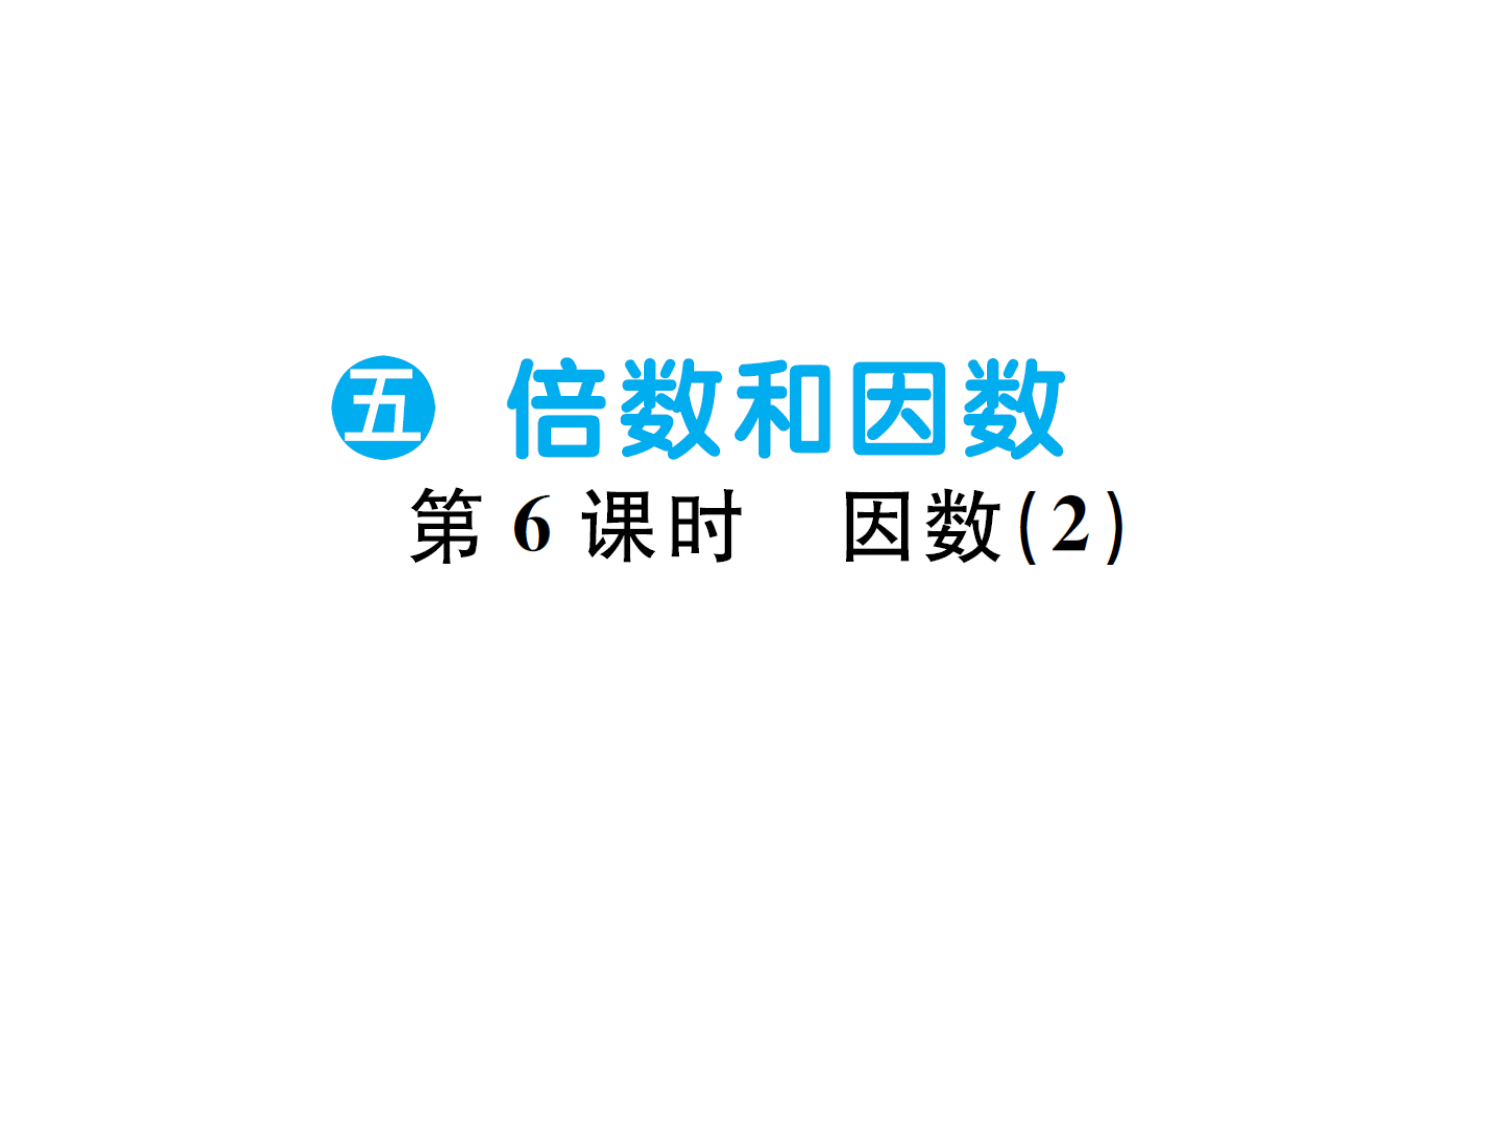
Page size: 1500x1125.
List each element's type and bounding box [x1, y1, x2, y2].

picture [304, 354, 1137, 588]
